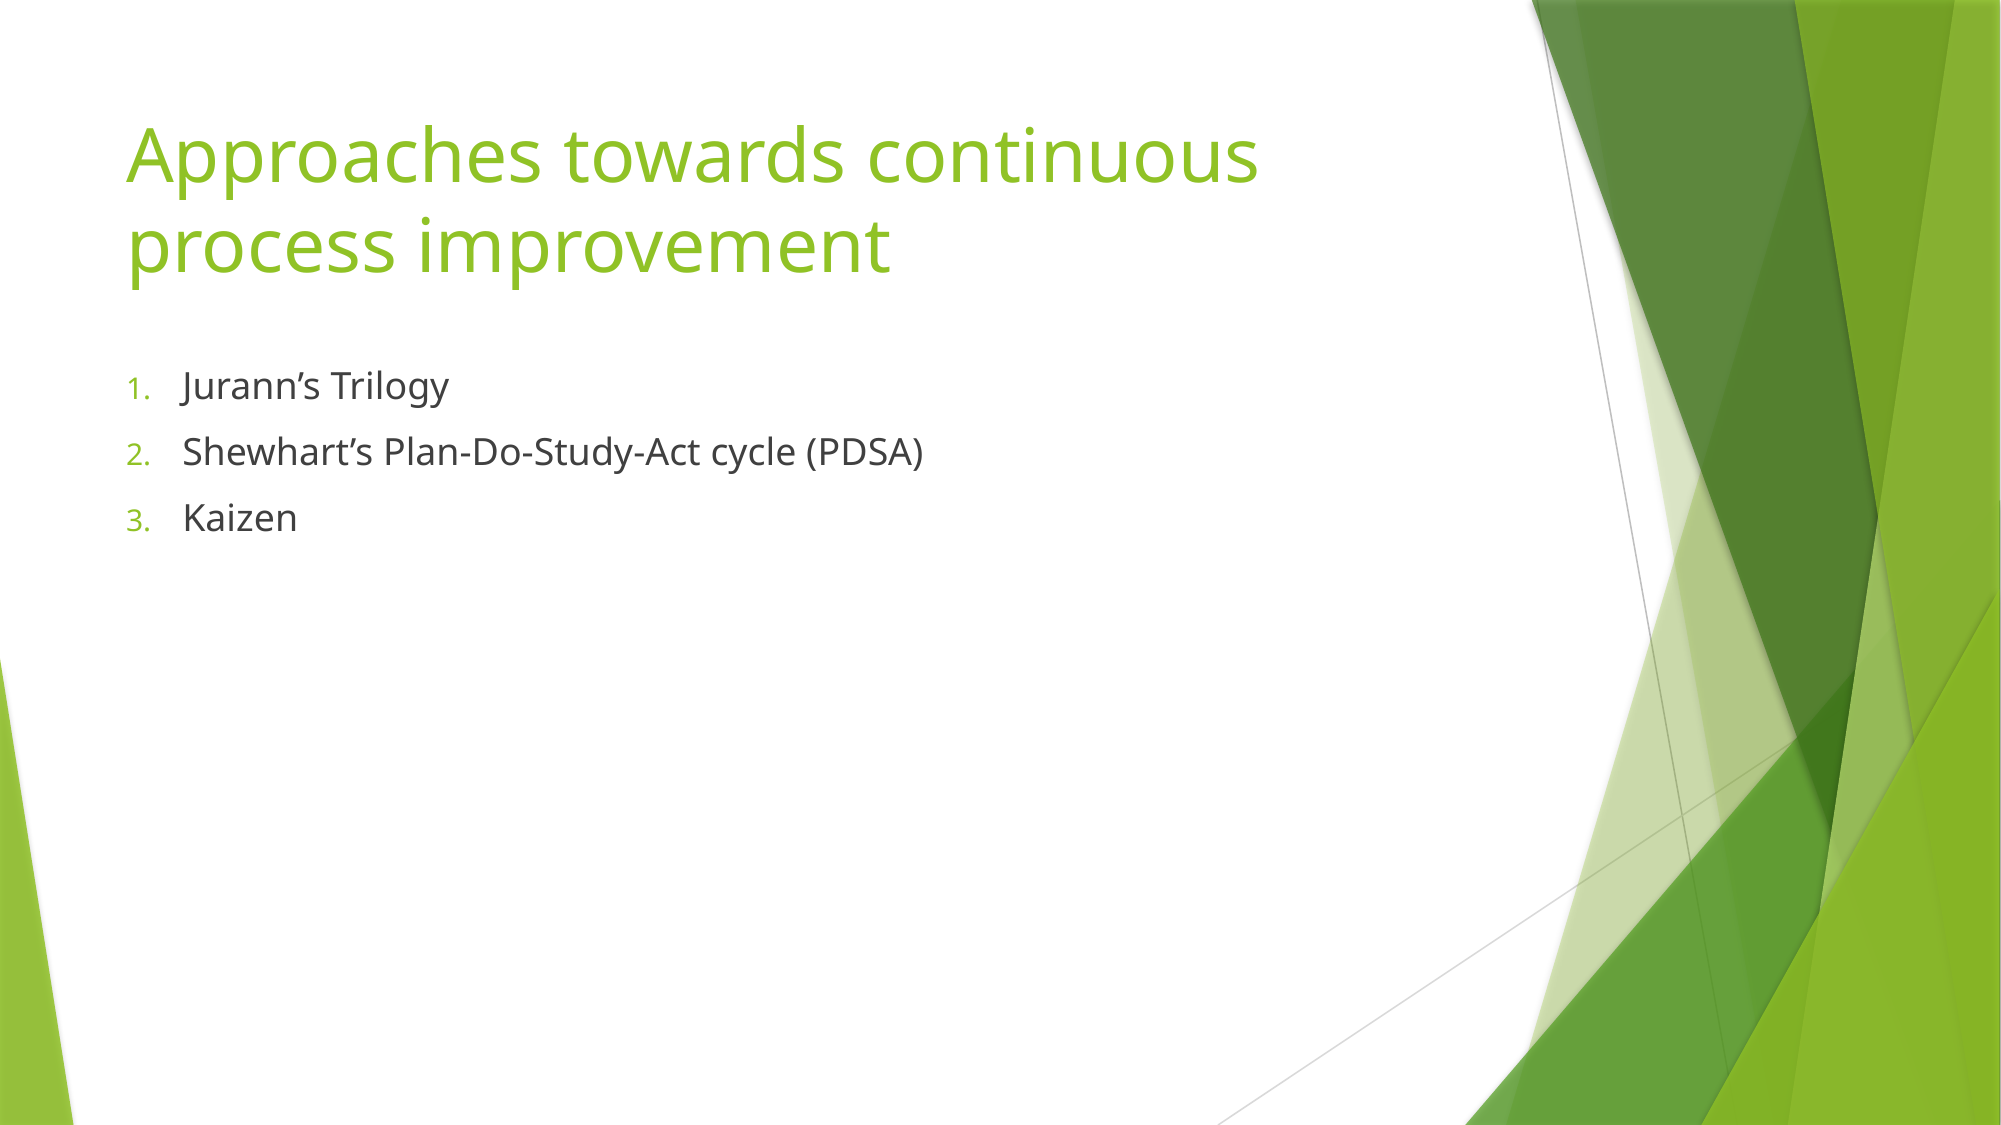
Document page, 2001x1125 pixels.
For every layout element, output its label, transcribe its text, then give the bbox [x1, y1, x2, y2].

list Jurann’s Trilogy Shewhart’s Plan-Do-Study-Act cycle (PDSA) Kaizen [111, 354, 1522, 992]
title Approaches towards continuous process improvement [111, 99, 1522, 317]
